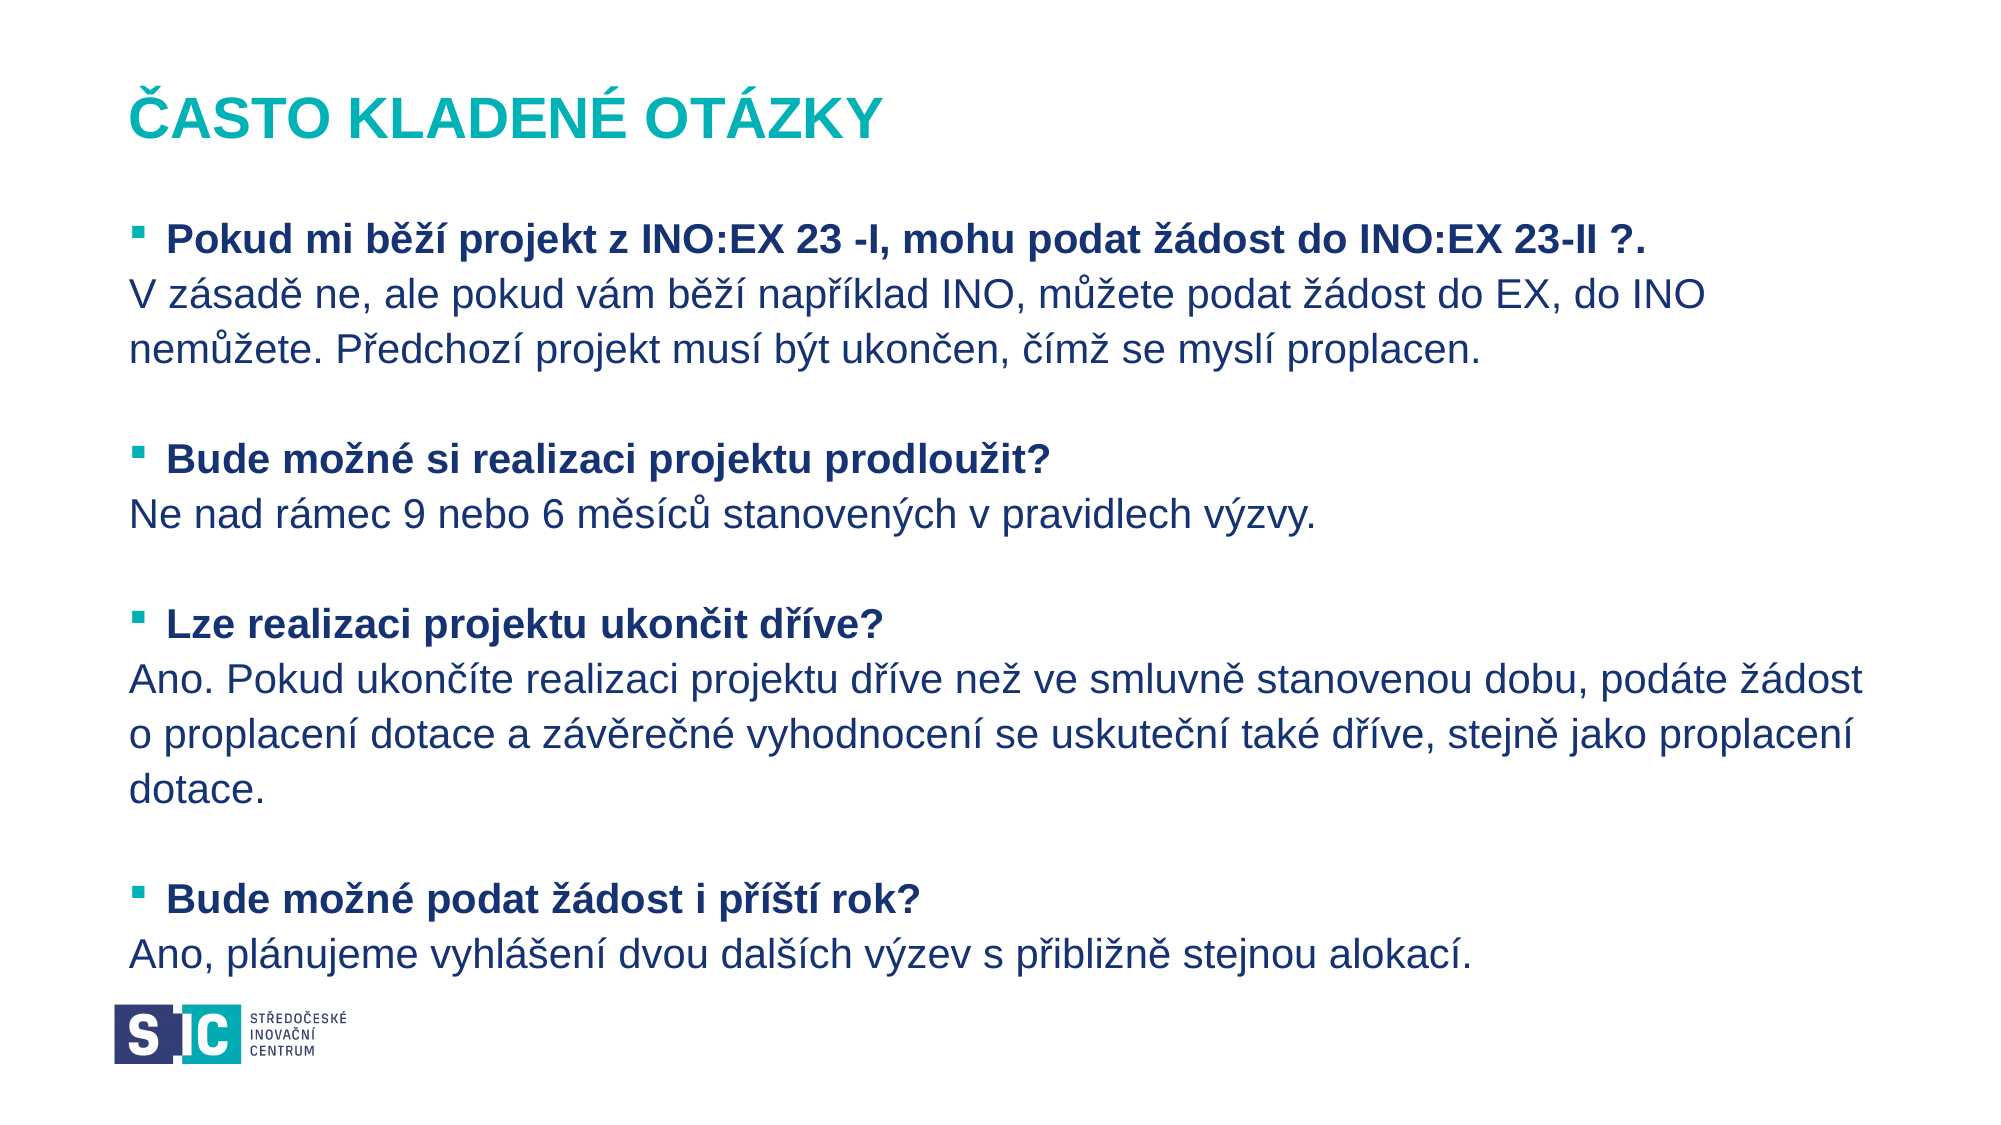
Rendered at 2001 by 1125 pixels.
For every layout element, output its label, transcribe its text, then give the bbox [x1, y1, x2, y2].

title ČASTO KLADENÉ OTÁZKY [114, 26, 1886, 213]
picture [114, 1004, 347, 1064]
list Pokud mi běží projekt z INO:EX 23 -I, mohu podat žádost do INO:EX 23-II ?. V zásadě ne, ale pokud vám běží například INO, můžete podat žádost do EX, do INO nemůžete. Předchozí projekt musí být ukončen, čímž se myslí proplacen. Bude možné si realizaci projektu prodloužit? Ne nad rámec 9 nebo 6 měsíců stanovených v pravidlech výzvy. Lze realizaci projektu ukončit dříve? Ano. Pokud ukončíte realizaci projektu dříve než ve smluvně stanovenou dobu, podáte žádost o proplacení dotace a závěrečné vyhodnocení se uskuteční také dříve, stejně jako proplacení dotace. Bude možné podat žádost i příští rok? Ano, plánujeme vyhlášení dvou dalších výzev s přibližně stejnou alokací. [114, 525, 1886, 977]
